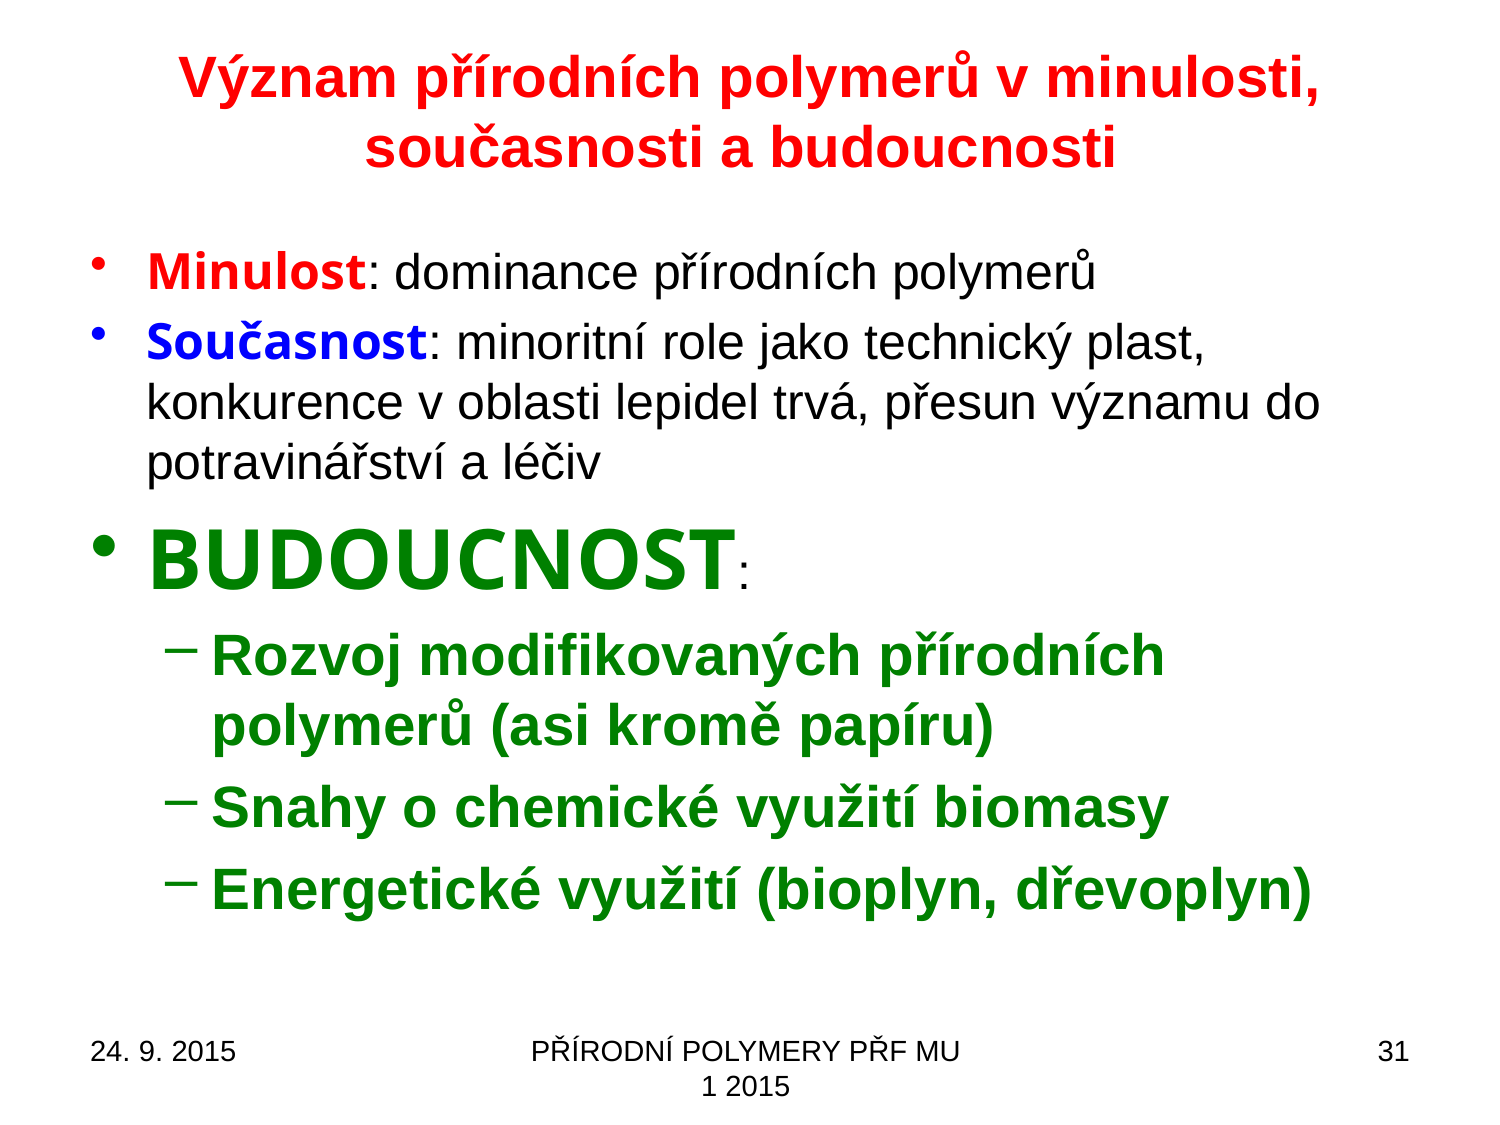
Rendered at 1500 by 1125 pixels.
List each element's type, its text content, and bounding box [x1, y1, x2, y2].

footer PŘÍRODNÍ POLYMERY PŘF MU 1 2015 [512, 1024, 988, 1103]
title Význam přírodních polymerů v minulosti, současnosti a budoucnosti [74, 44, 1426, 173]
slide_number 31 [1074, 1024, 1426, 1103]
list Minulost: dominance přírodních polymerů Současnost: minoritní role jako technický plast, konkurence v oblasti lepidel trvá, přesun významu do potravinářství a léčiv BUDOUCNOST: Rozvoj modifikovaných přírodních polymerů (asi kromě papíru) Snahy o chemické využití biomasy Energetické využití (bioplyn, dřevoplyn) [74, 231, 1426, 1006]
slide_number 24. 9. 2015 [74, 1024, 426, 1103]
